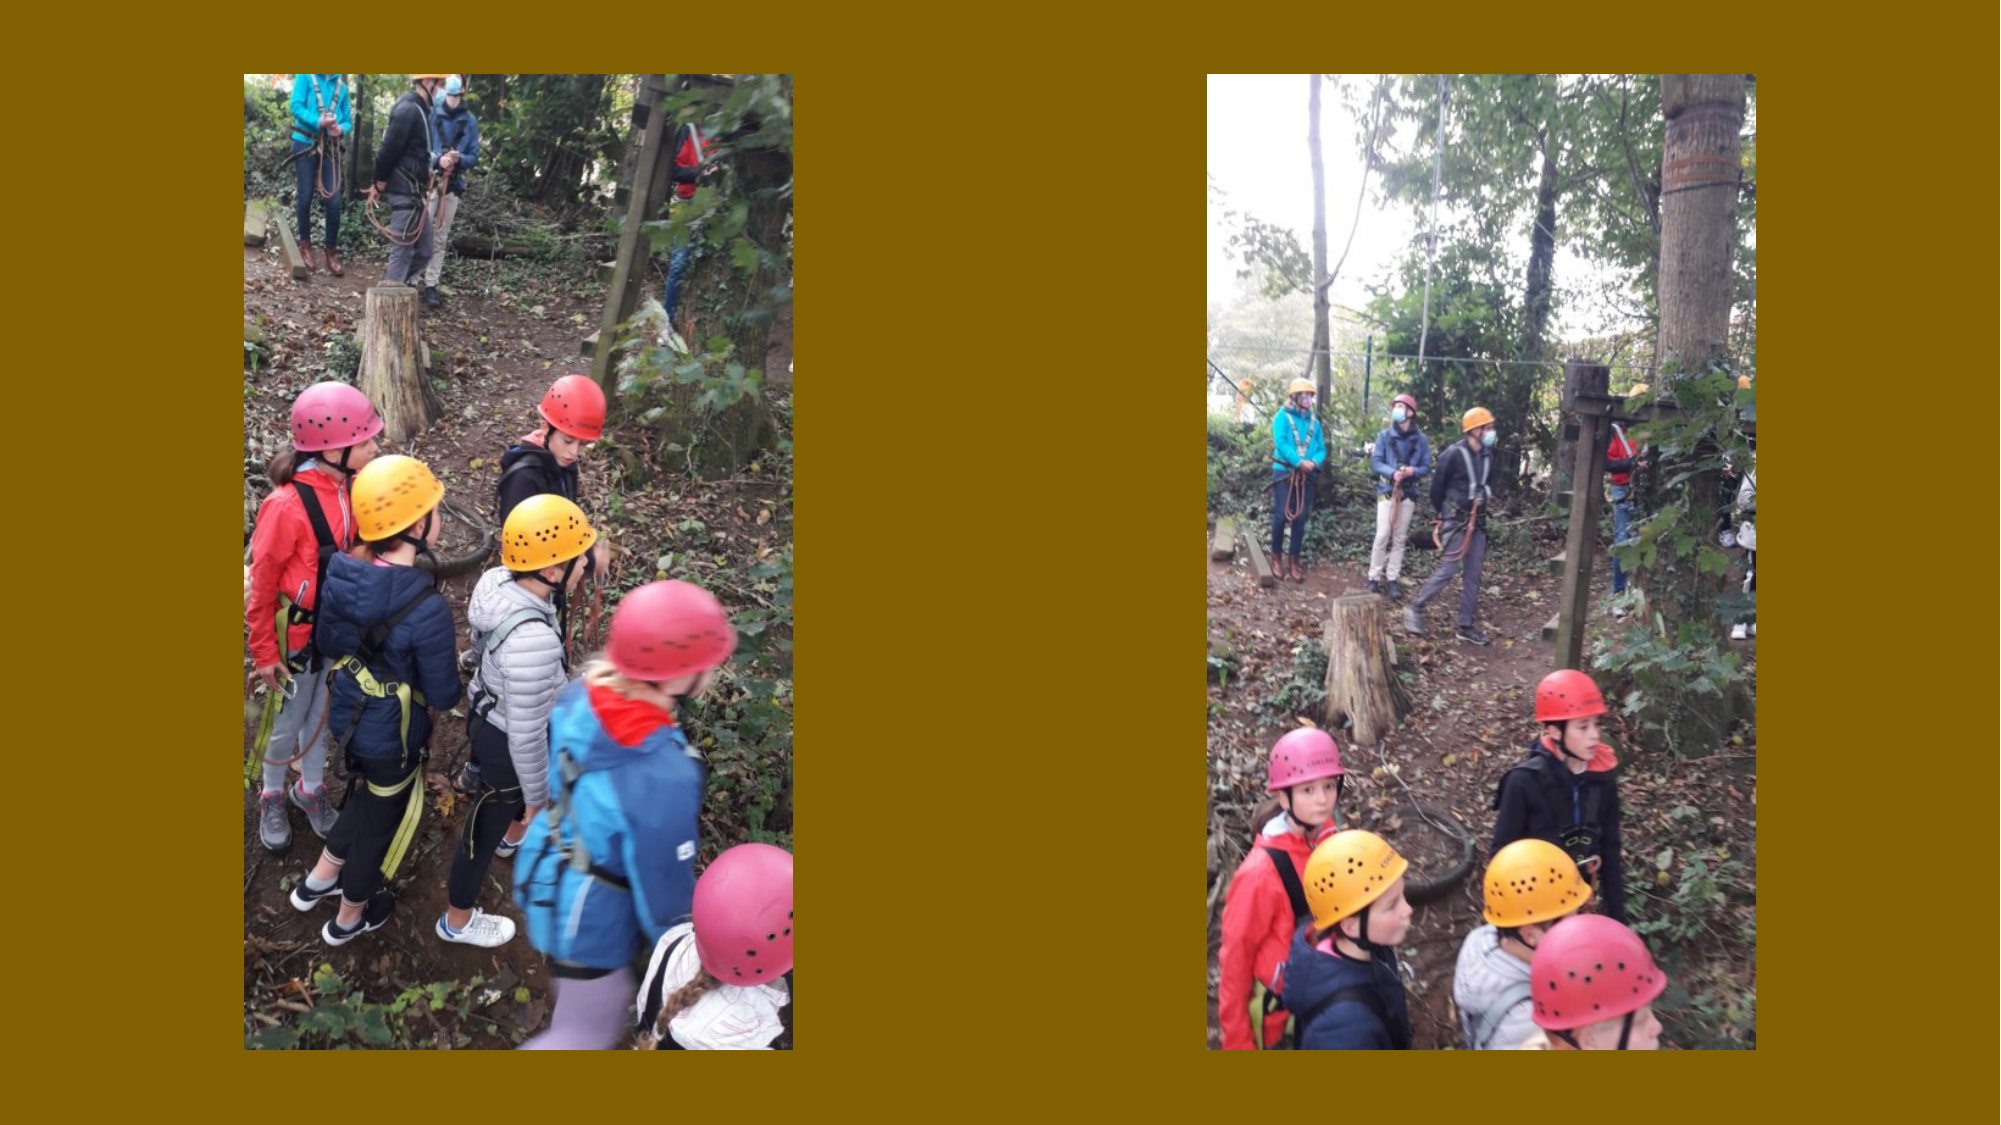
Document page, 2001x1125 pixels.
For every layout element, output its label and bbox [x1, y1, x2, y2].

picture [1206, 74, 1756, 1050]
picture [244, 74, 793, 1050]
